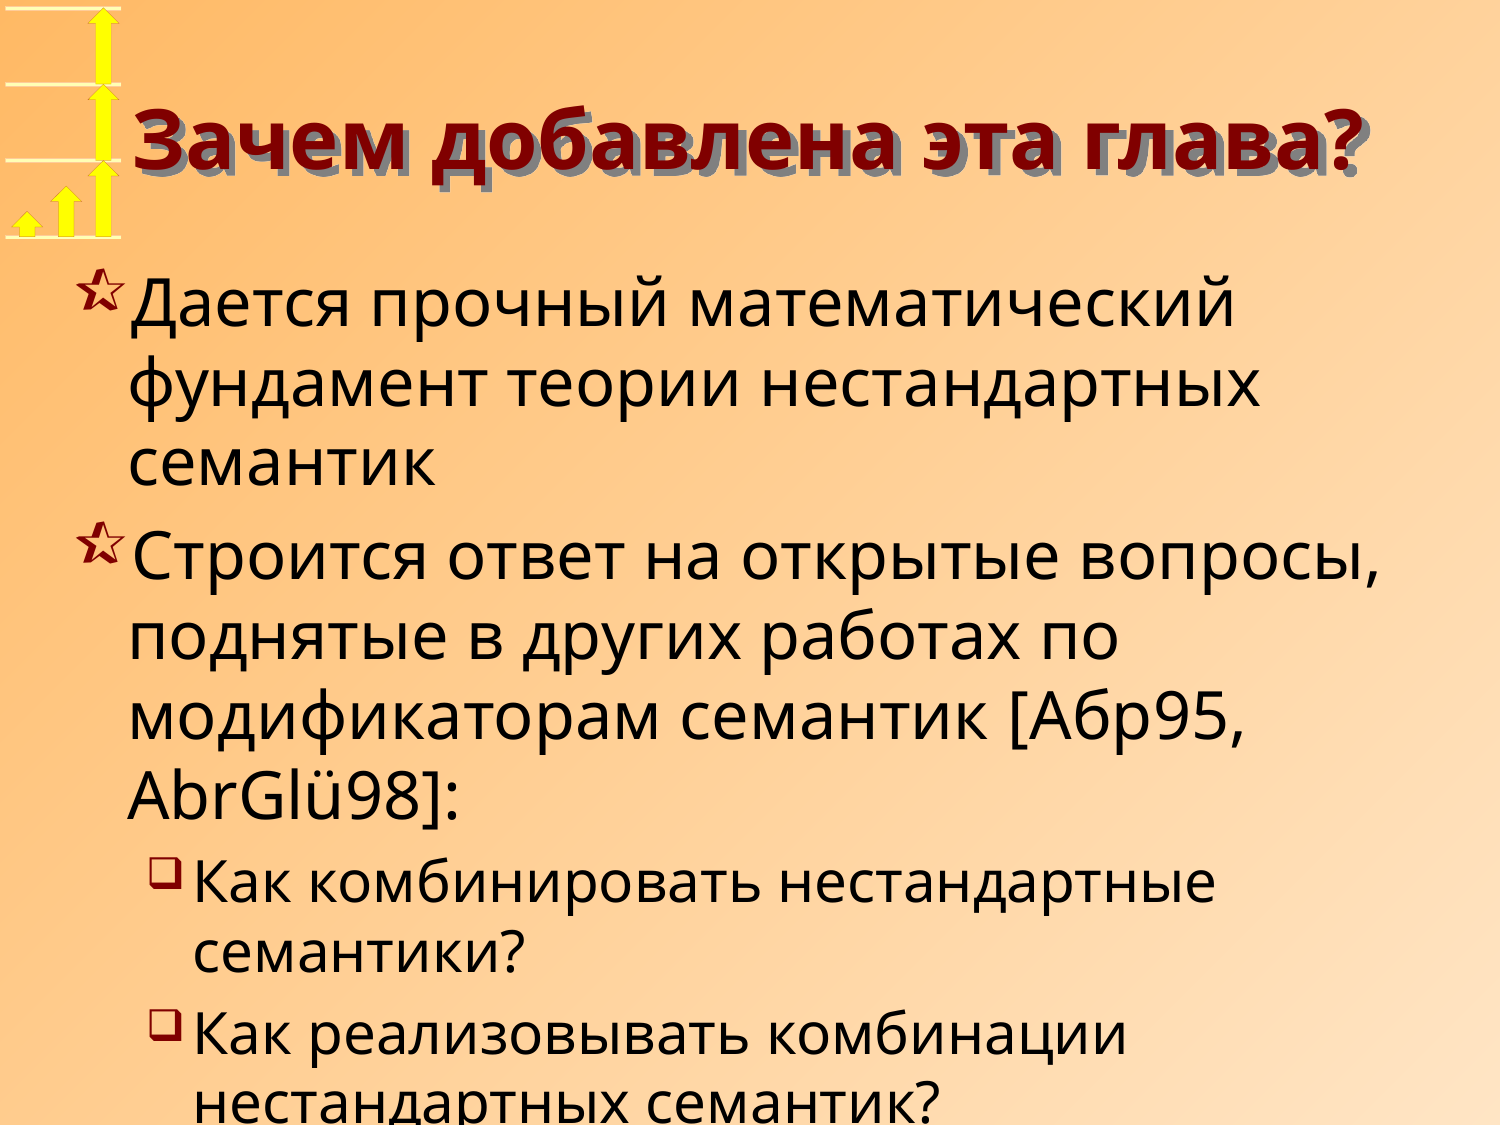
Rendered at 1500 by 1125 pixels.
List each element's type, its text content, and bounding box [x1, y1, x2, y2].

title Зачем добавлена эта глава? [115, 42, 1486, 231]
list Дается прочный математический фундамент теории нестандартных семантик Строится ответ на открытые вопросы, поднятые в других работах по модификаторам семантик [Абр95, AbrGlü98]: Как комбинировать нестандартные семантики? Как реализовывать комбинации нестандартных семантик? [55, 251, 1500, 1125]
